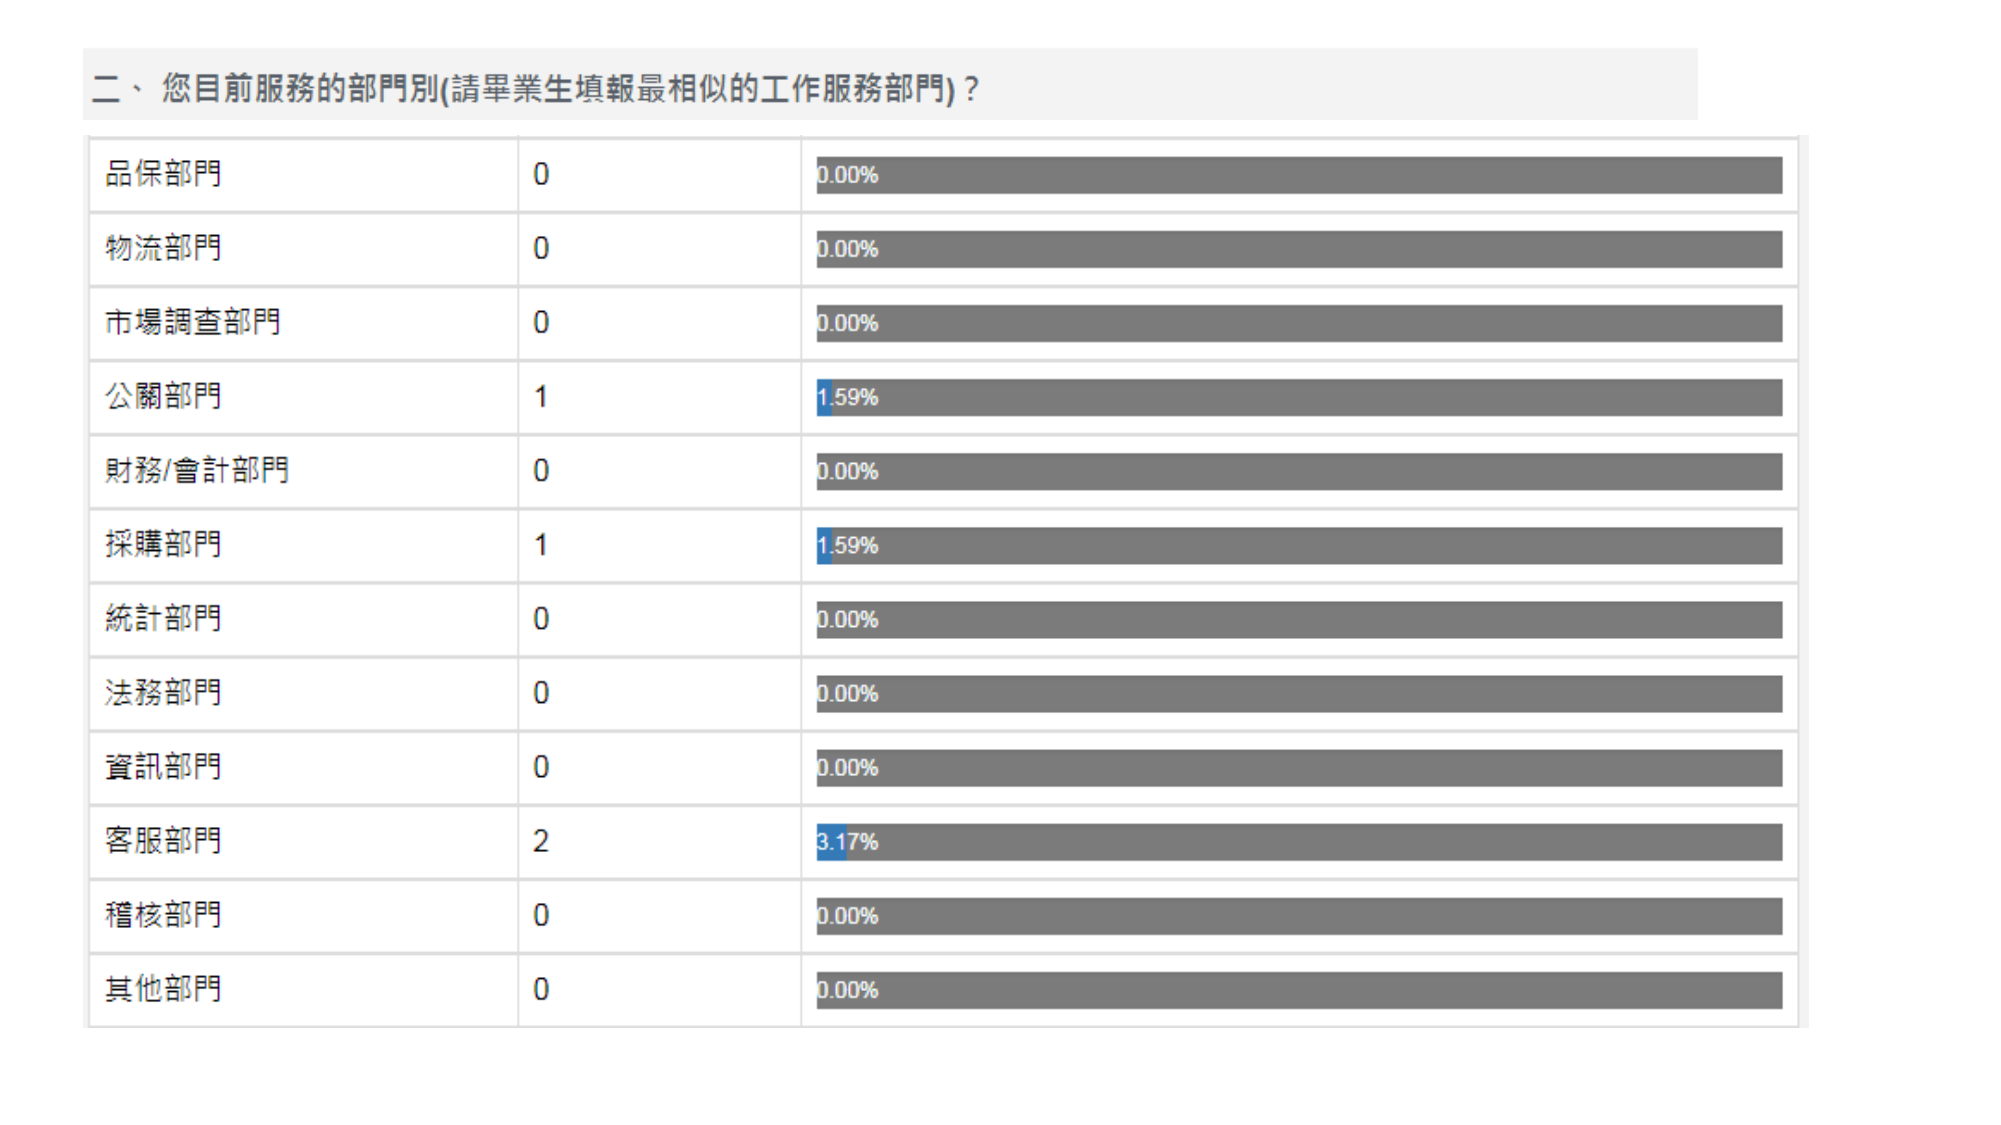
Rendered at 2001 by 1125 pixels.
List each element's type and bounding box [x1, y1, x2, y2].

picture [82, 45, 1698, 120]
picture [83, 135, 1809, 1028]
